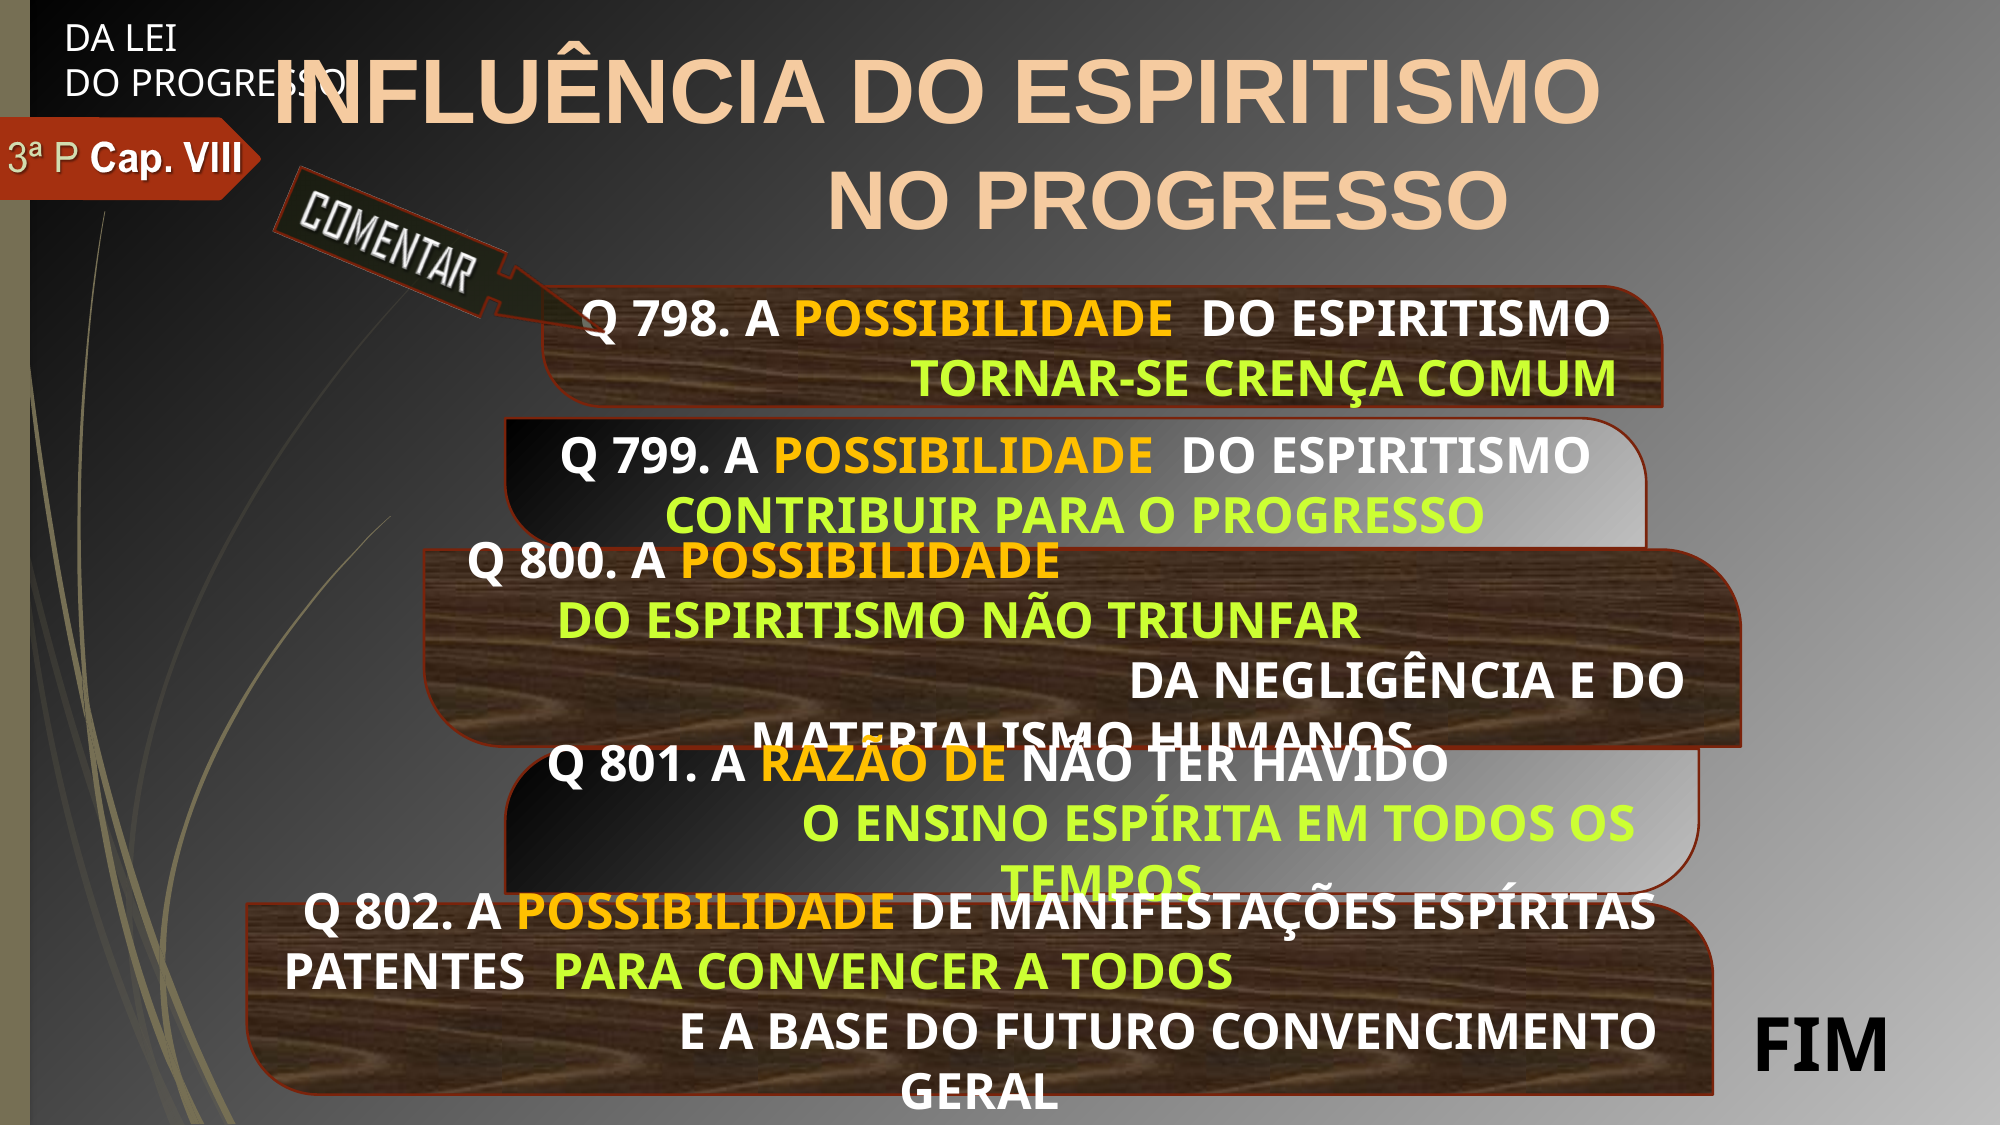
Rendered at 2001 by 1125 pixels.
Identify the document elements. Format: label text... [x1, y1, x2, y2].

text_box FIM [1715, 988, 1932, 1094]
picture [0, 118, 270, 213]
text_box DA LEI DO PROGRESSO [49, 6, 363, 112]
picture [272, 228, 619, 364]
text_box Q 799. A POSSIBILIDADE DO ESPIRITISMO CONTRIBUIR PARA O PROGRESSO [503, 416, 1648, 548]
text_box Q 802. A POSSIBILIDADE DE MANIFESTAÇÕES ESPÍRITAS PATENTES PARA CONVENCER A TODOS E A BASE DO FUTURO CONVENCIMENTO GERAL [245, 902, 1715, 1096]
text_box Q 798. A POSSIBILIDADE DO ESPIRITISMO TORNAR-SE CRENÇA COMUM [541, 285, 1664, 409]
text_box Q 800. A POSSIBILIDADE DO ESPIRITISMO NÃO TRIUNFAR DA NEGLIGÊNCIA E DO MATERIALISMO HUMANOS [422, 548, 1743, 748]
title INFLUÊNCIA DO ESPIRITISMO NO PROGRESSO [246, 27, 1886, 239]
text_box Q 801. A RAZÃO DE NÃO TER HAVIDO O ENSINO ESPÍRITA EM TODOS OS TEMPOS [503, 747, 1701, 895]
